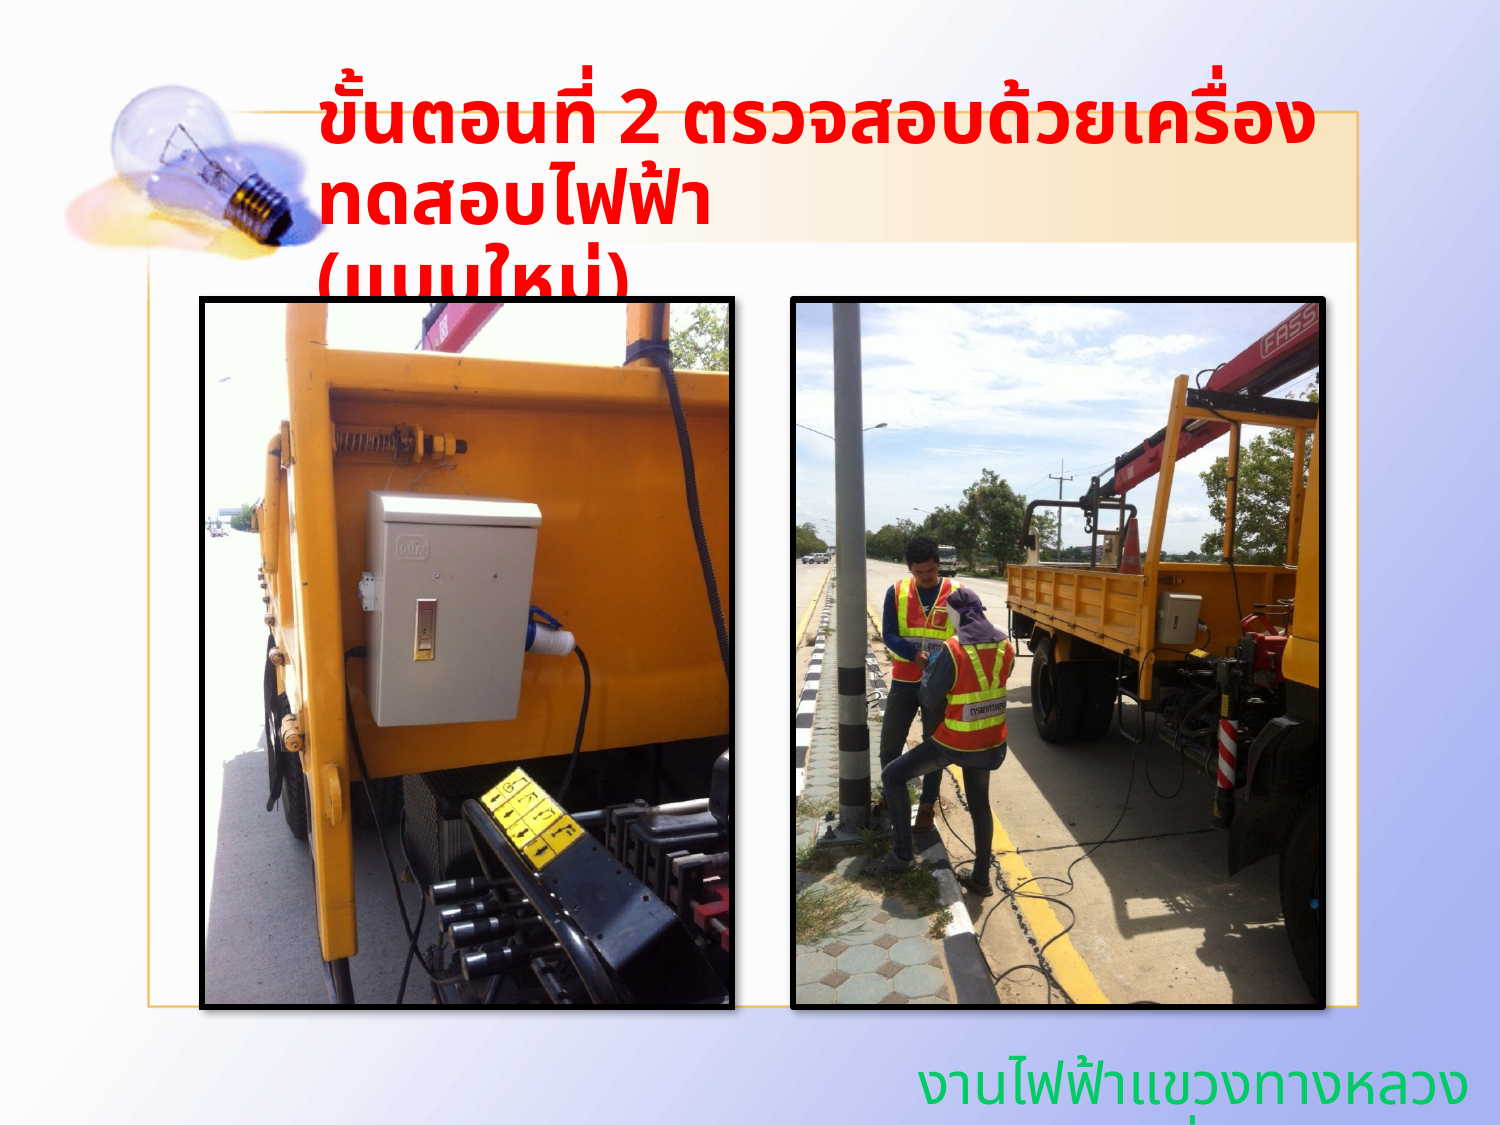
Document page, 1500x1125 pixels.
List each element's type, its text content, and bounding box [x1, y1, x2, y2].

title ขั้นตอนที่ 2 ตรวจสอบด้วยเครื่องทดสอบไฟฟ้า (แบบใหม่) [301, 110, 1376, 291]
picture [0, 0, 1500, 1125]
text_box งานไฟฟ้าแขวงทางหลวงสุพรรณบุรีที่ 1 [903, 1039, 1500, 1125]
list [795, 302, 1320, 1005]
